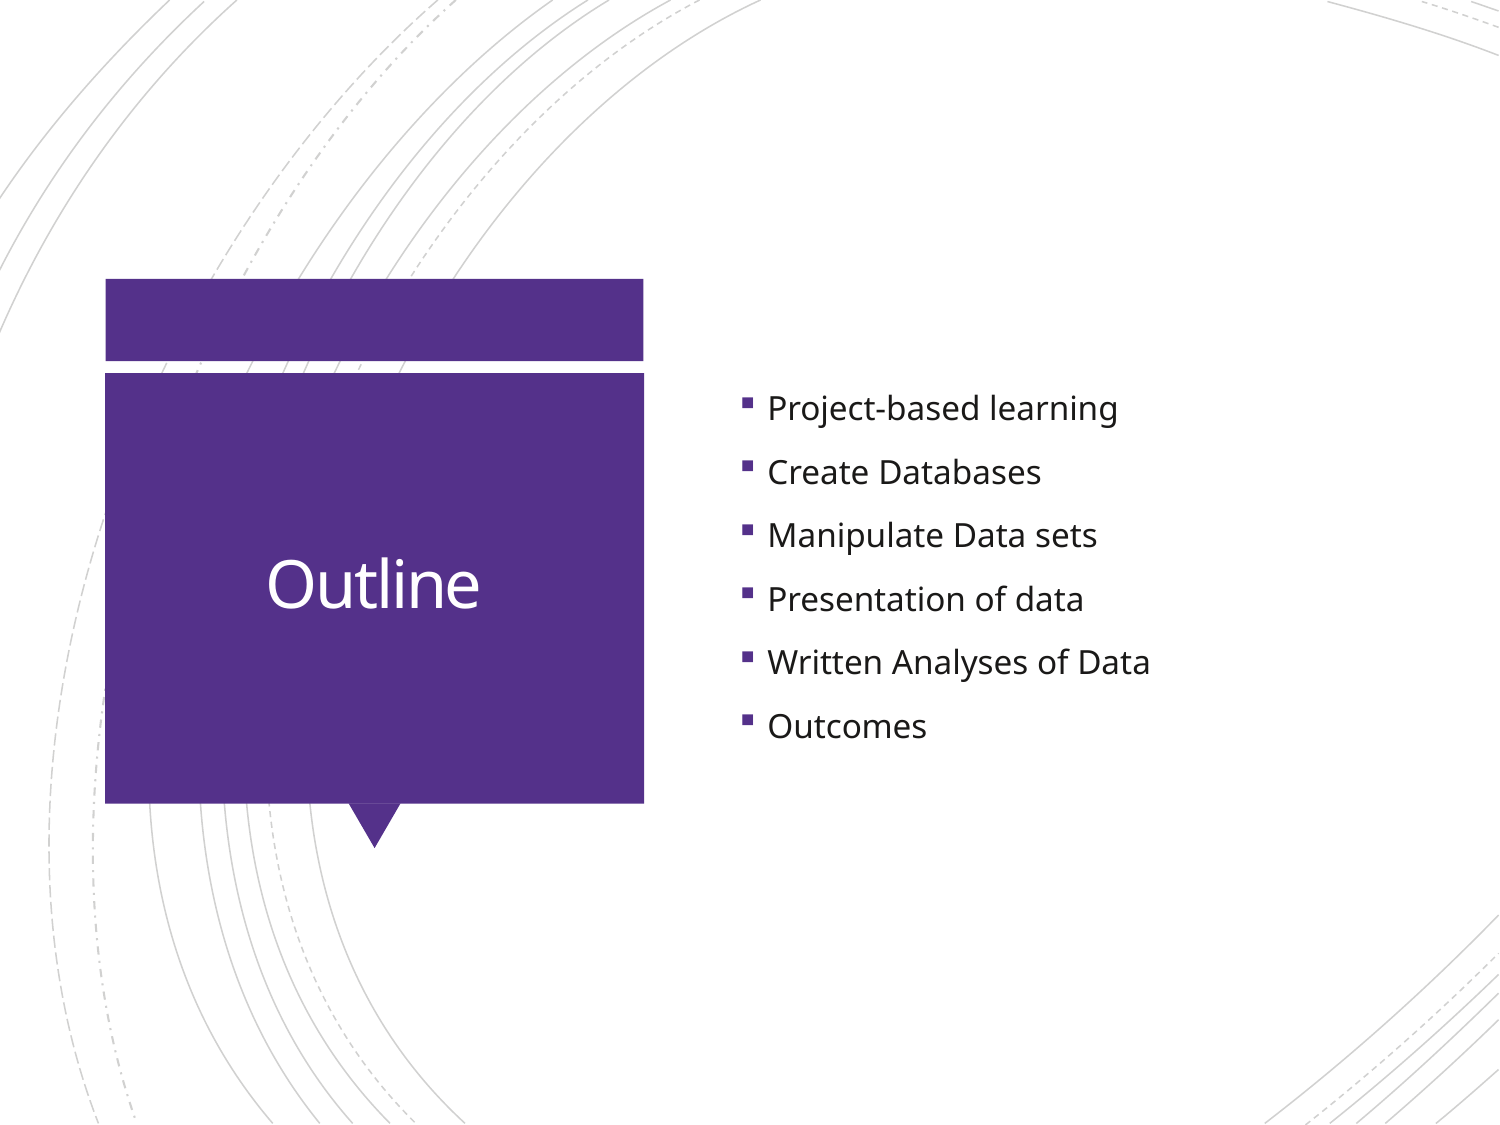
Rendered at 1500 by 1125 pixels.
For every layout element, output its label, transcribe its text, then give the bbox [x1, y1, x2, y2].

title Outline [118, 385, 630, 790]
list Project-based learning Create Databases Manipulate Data sets Presentation of data Written Analyses of Data Outcomes [724, 131, 1396, 993]
